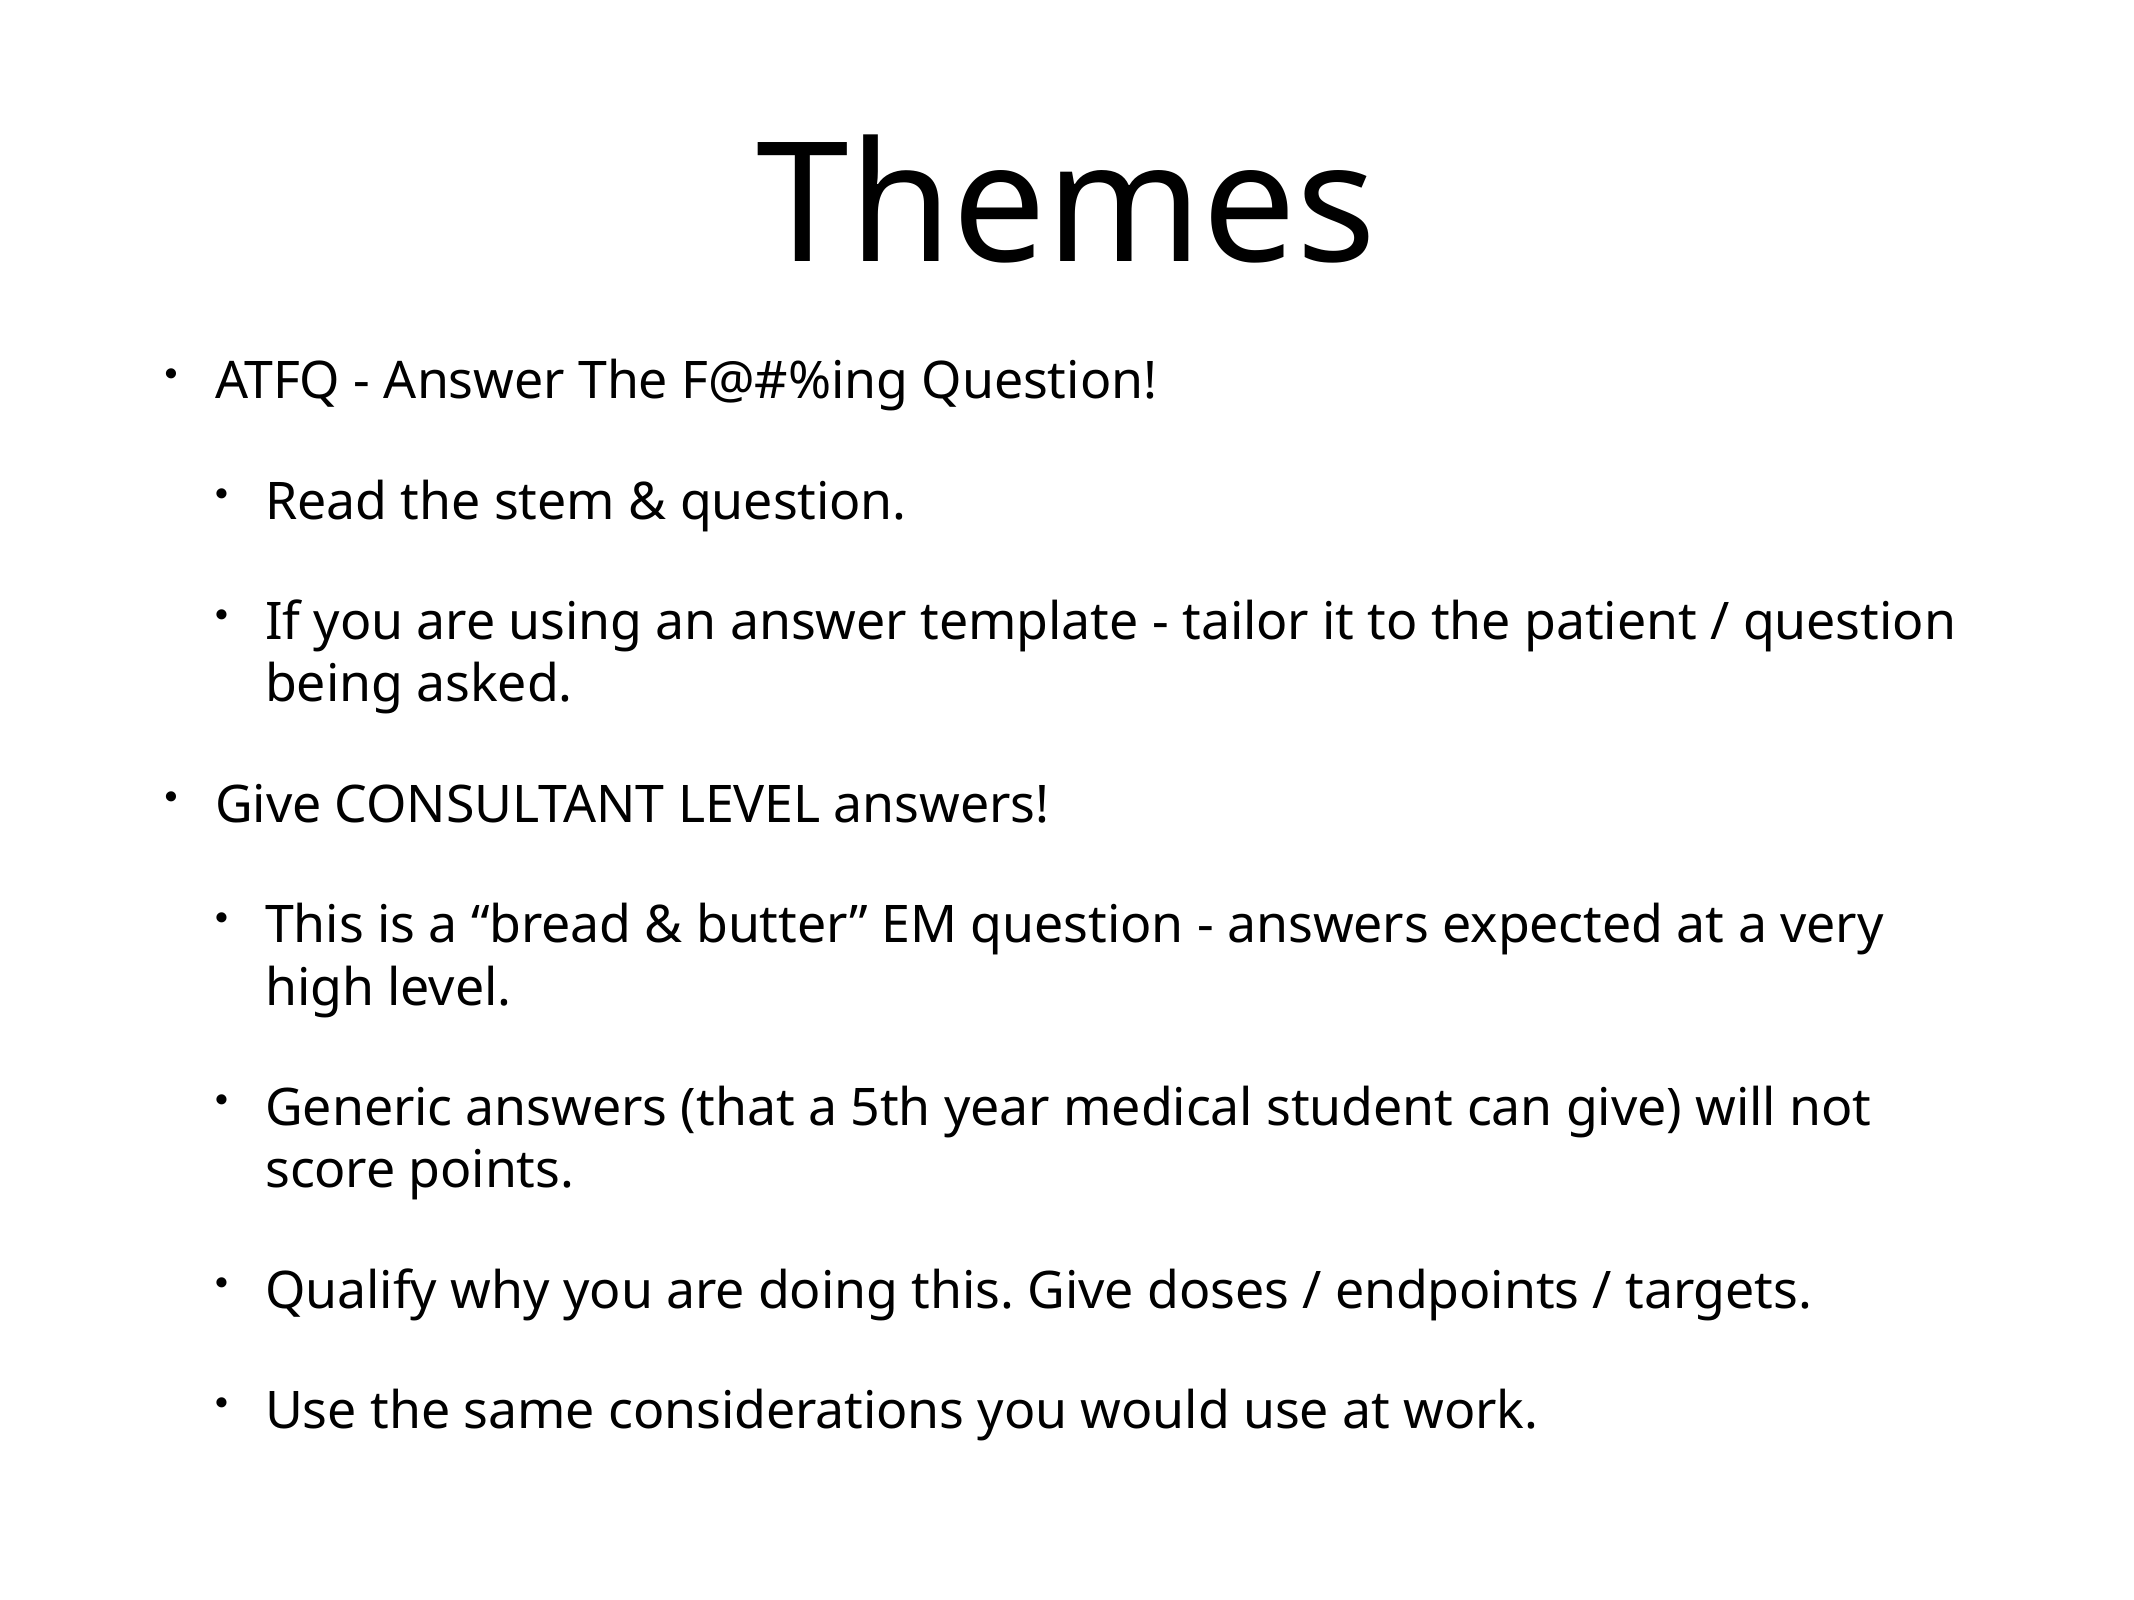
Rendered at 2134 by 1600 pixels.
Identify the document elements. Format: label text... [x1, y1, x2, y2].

list ATFQ - Answer The F@#%ing Question! Read the stem & question. If you are using an answer template - tailor it to the patient / question being asked. Give CONSULTANT LEVEL answers! This is a “bread & butter” EM question - answers expected at a very high level. Generic answers (that a 5th year medical student can give) will not score points. Qualify why you are doing this. Give doses / endpoints / targets. Use the same considerations you would use at work. [155, 327, 1978, 1459]
title Themes [155, 72, 1978, 317]
